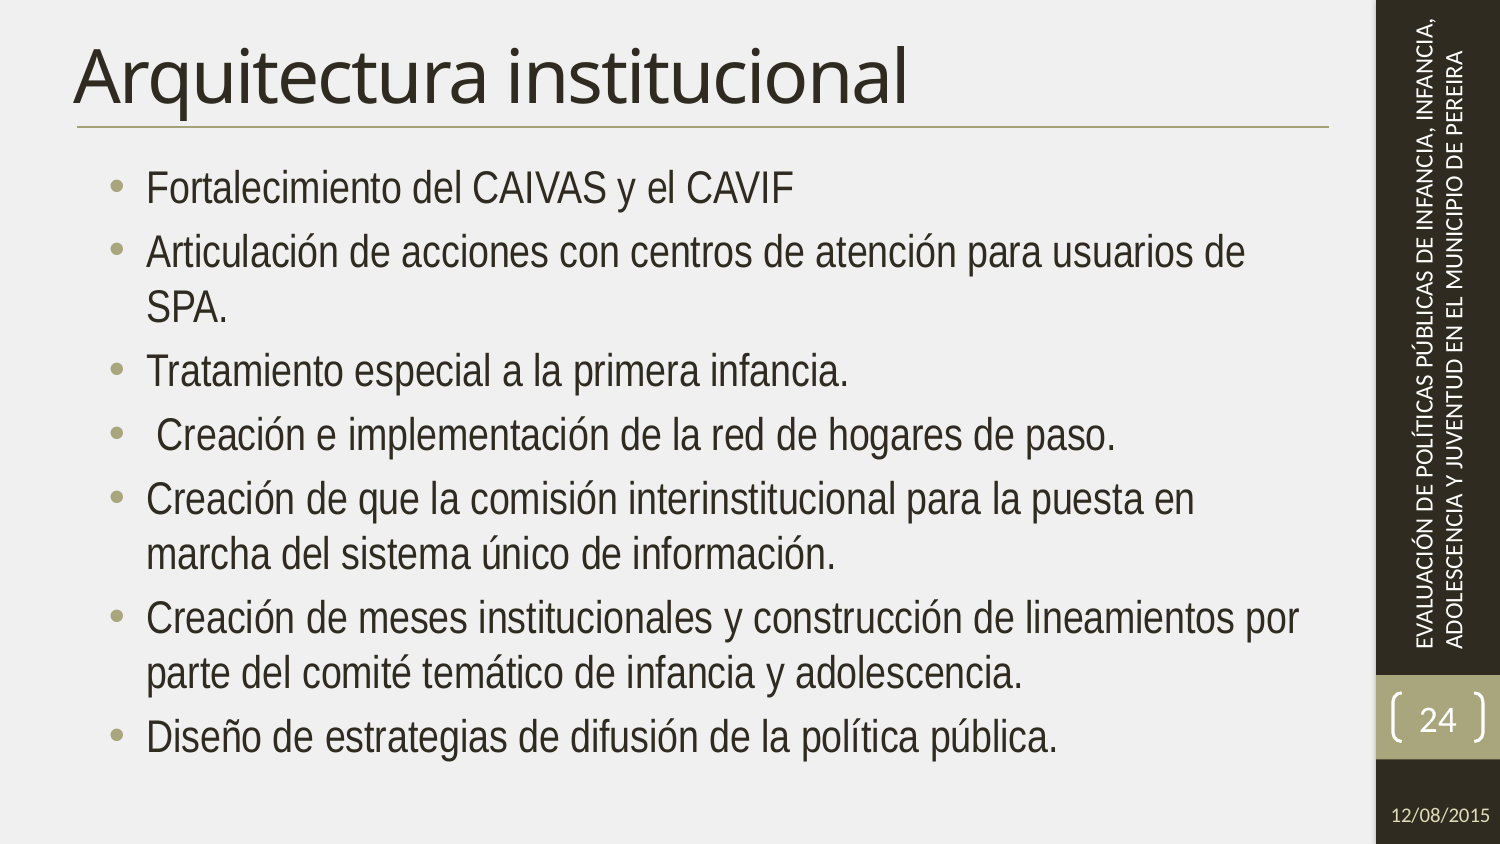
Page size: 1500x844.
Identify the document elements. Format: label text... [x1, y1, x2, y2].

list Fortalecimiento del CAIVAS y el CAVIF Articulación de acciones con centros de atención para usuarios de SPA. Tratamiento especial a la primera infancia. Creación e implementación de la red de hogares de paso. Creación de que la comisión interinstitucional para la puesta en marcha del sistema único de información. Creación de meses institucionales y construcción de lineamientos por parte del comité temático de infancia y adolescencia. Diseño de estrategias de difusión de la política pública. [75, 150, 1325, 788]
title Arquitectura institucional [58, 20, 1347, 127]
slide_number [1375, 783, 1500, 844]
slide_number 24 [1391, 691, 1485, 744]
